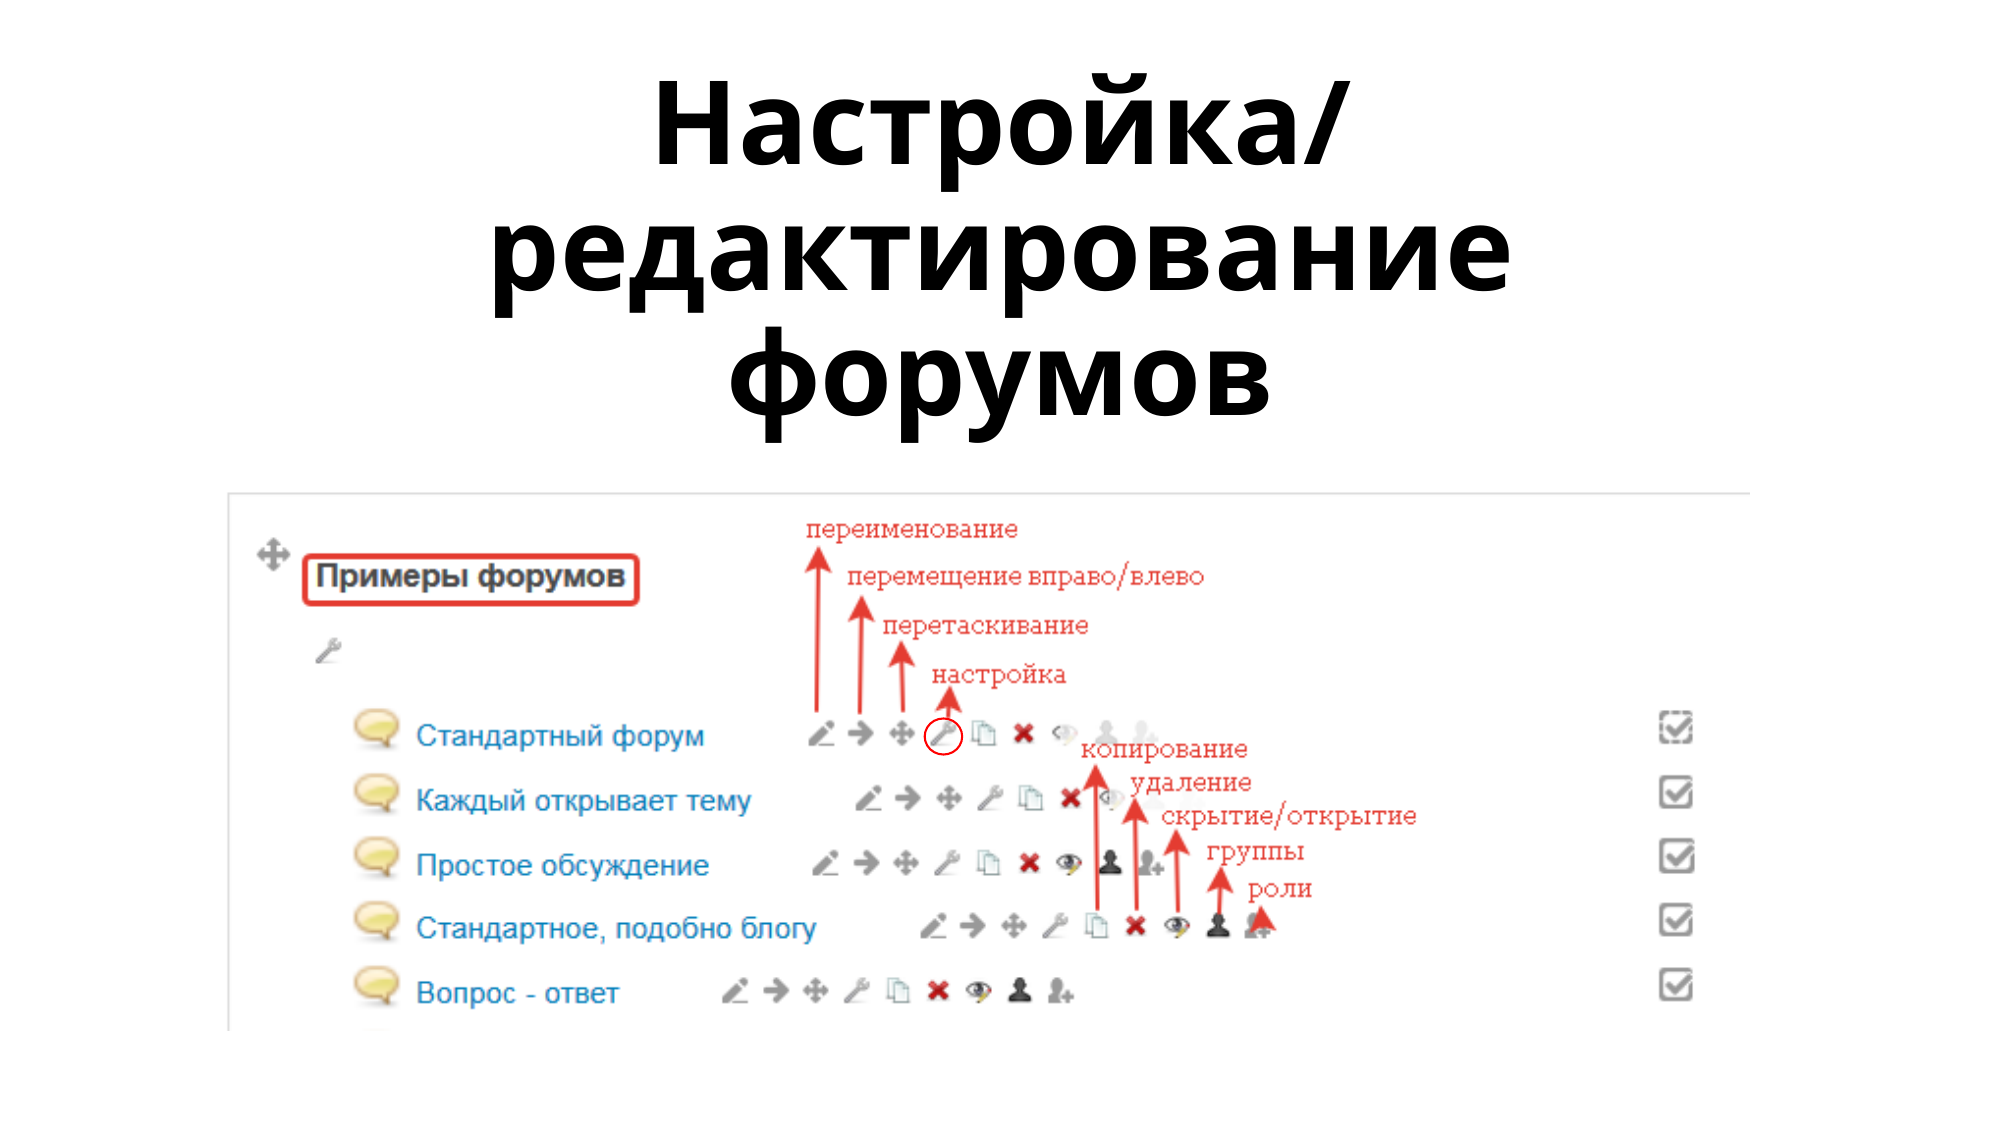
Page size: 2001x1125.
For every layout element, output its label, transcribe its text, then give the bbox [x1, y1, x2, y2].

picture [222, 491, 1750, 1031]
title Настройка/редактирование форумов [230, 56, 1771, 449]
